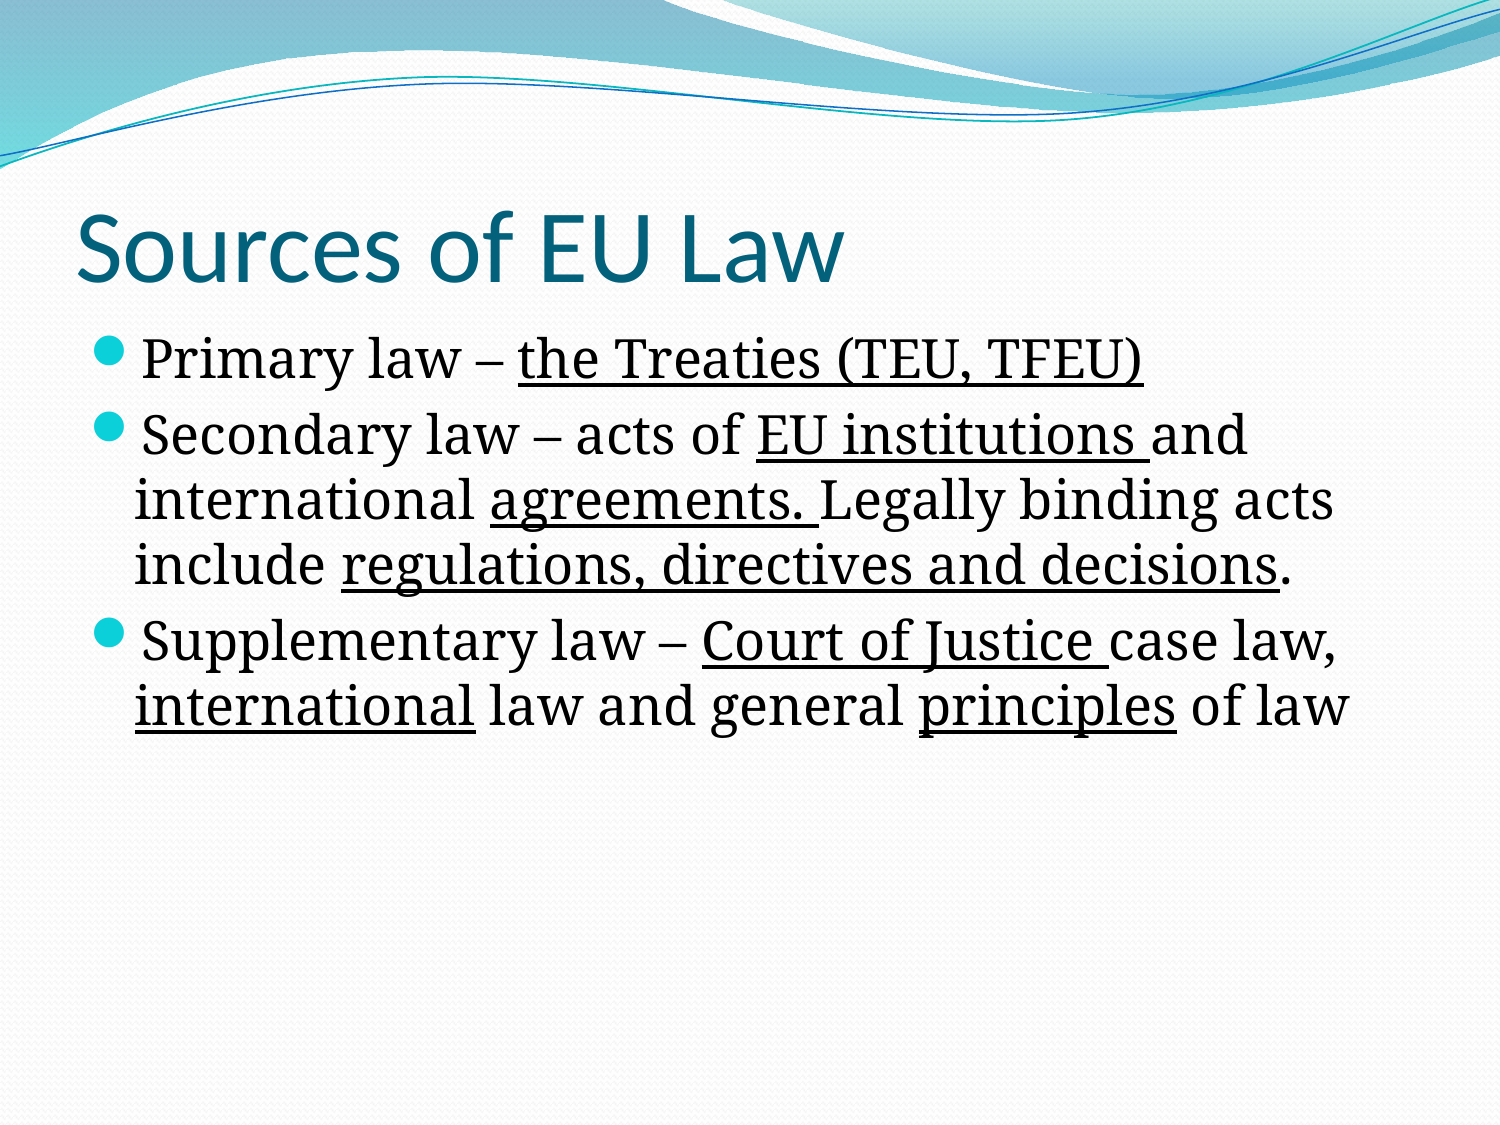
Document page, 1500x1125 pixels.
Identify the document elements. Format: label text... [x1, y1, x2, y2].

list Primary law – the Treaties (TEU, TFEU) Secondary law – acts of EU institutions and international agreements. Legally binding acts include regulations, directives and decisions. Supplementary law – Court of Justice case law, international law and general principles of law [75, 317, 1425, 1038]
title Sources of EU Law [75, 115, 1425, 303]
